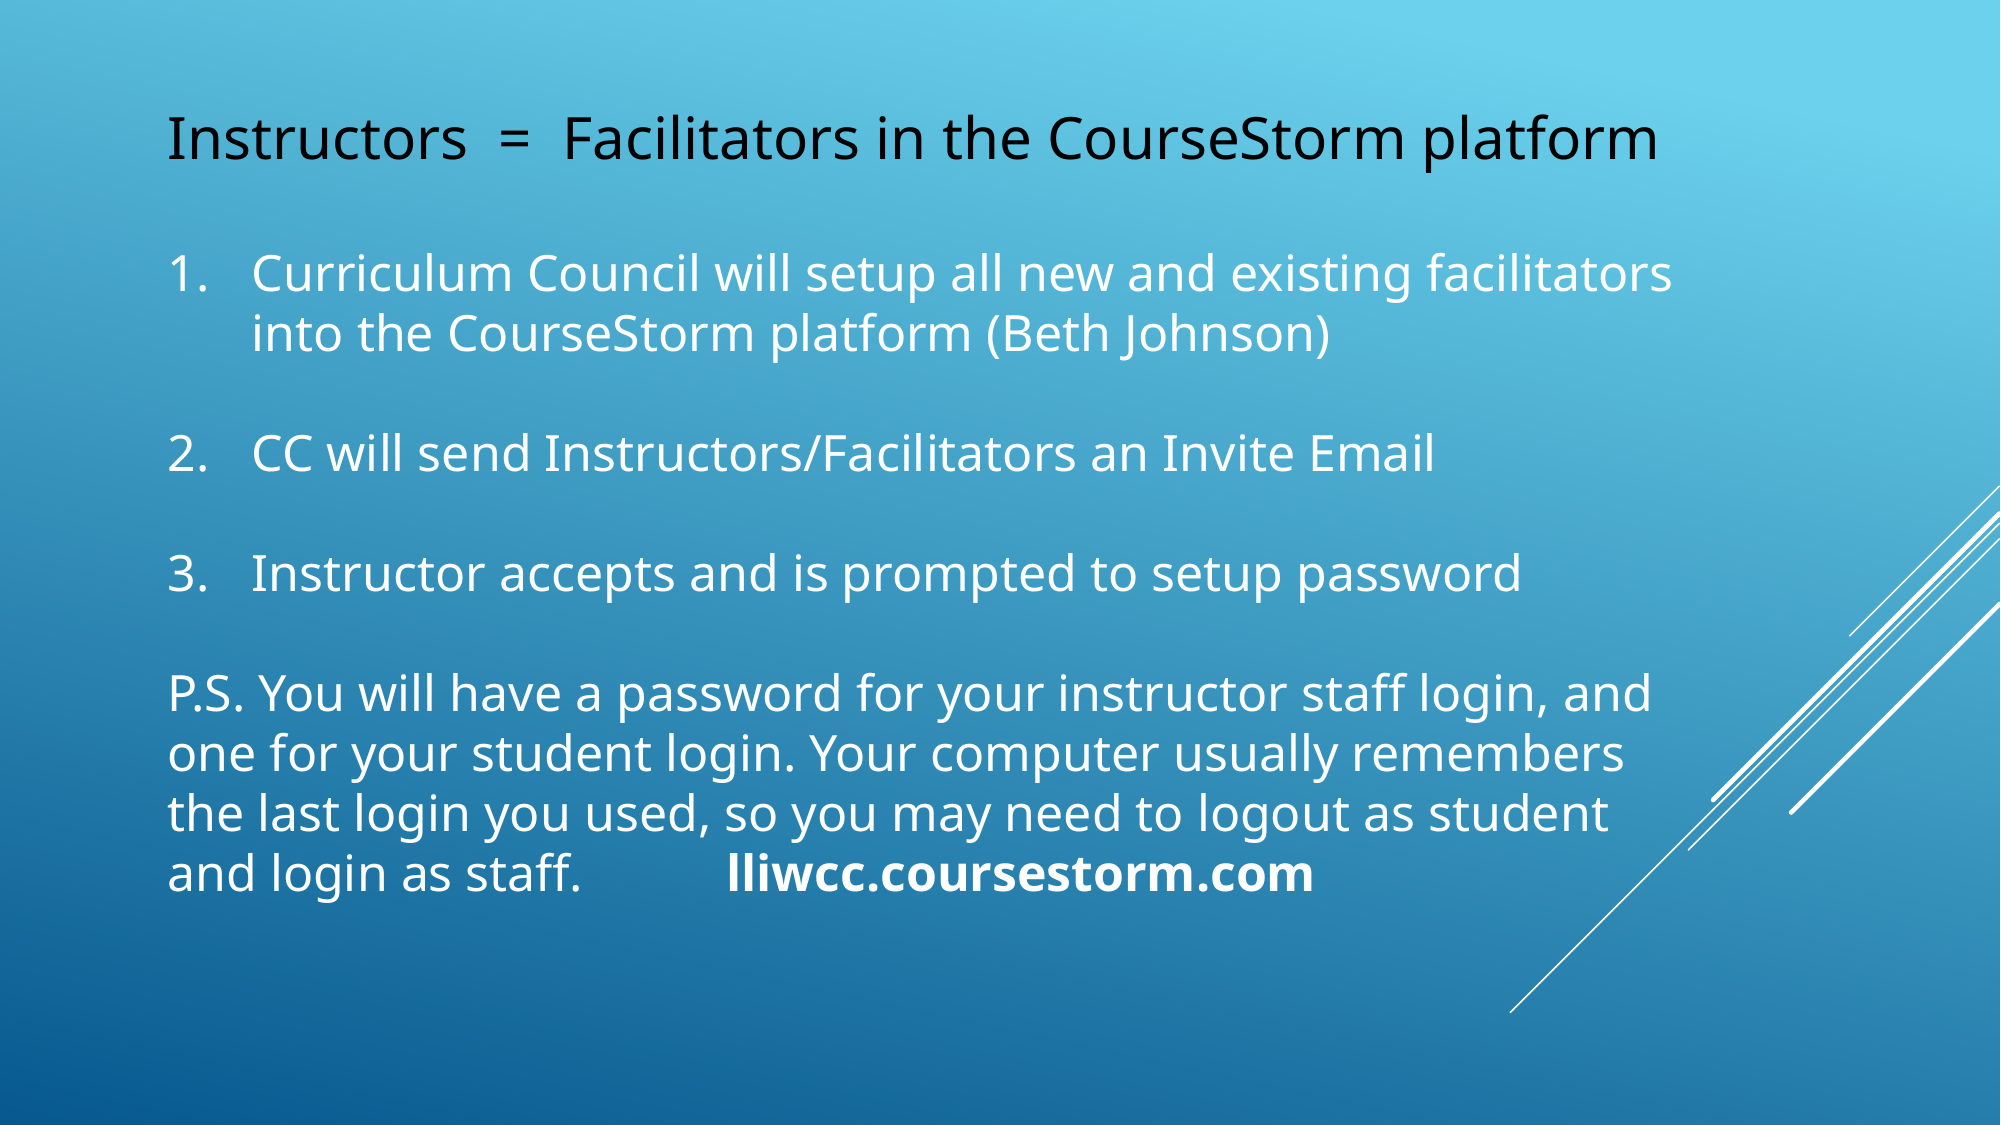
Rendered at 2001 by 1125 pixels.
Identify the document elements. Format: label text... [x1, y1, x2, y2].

text_box Instructors = Facilitators in the CourseStorm platform Curriculum Council will setup all new and existing facilitators into the CourseStorm platform (Beth Johnson) CC will send Instructors/Facilitators an Invite Email Instructor accepts and is prompted to setup password P.S. You will have a password for your instructor staff login, and one for your student login. Your computer usually remembers the last login you used, so you may need to logout as student and login as staff. lliwcc.coursestorm.com [152, 93, 1725, 1125]
